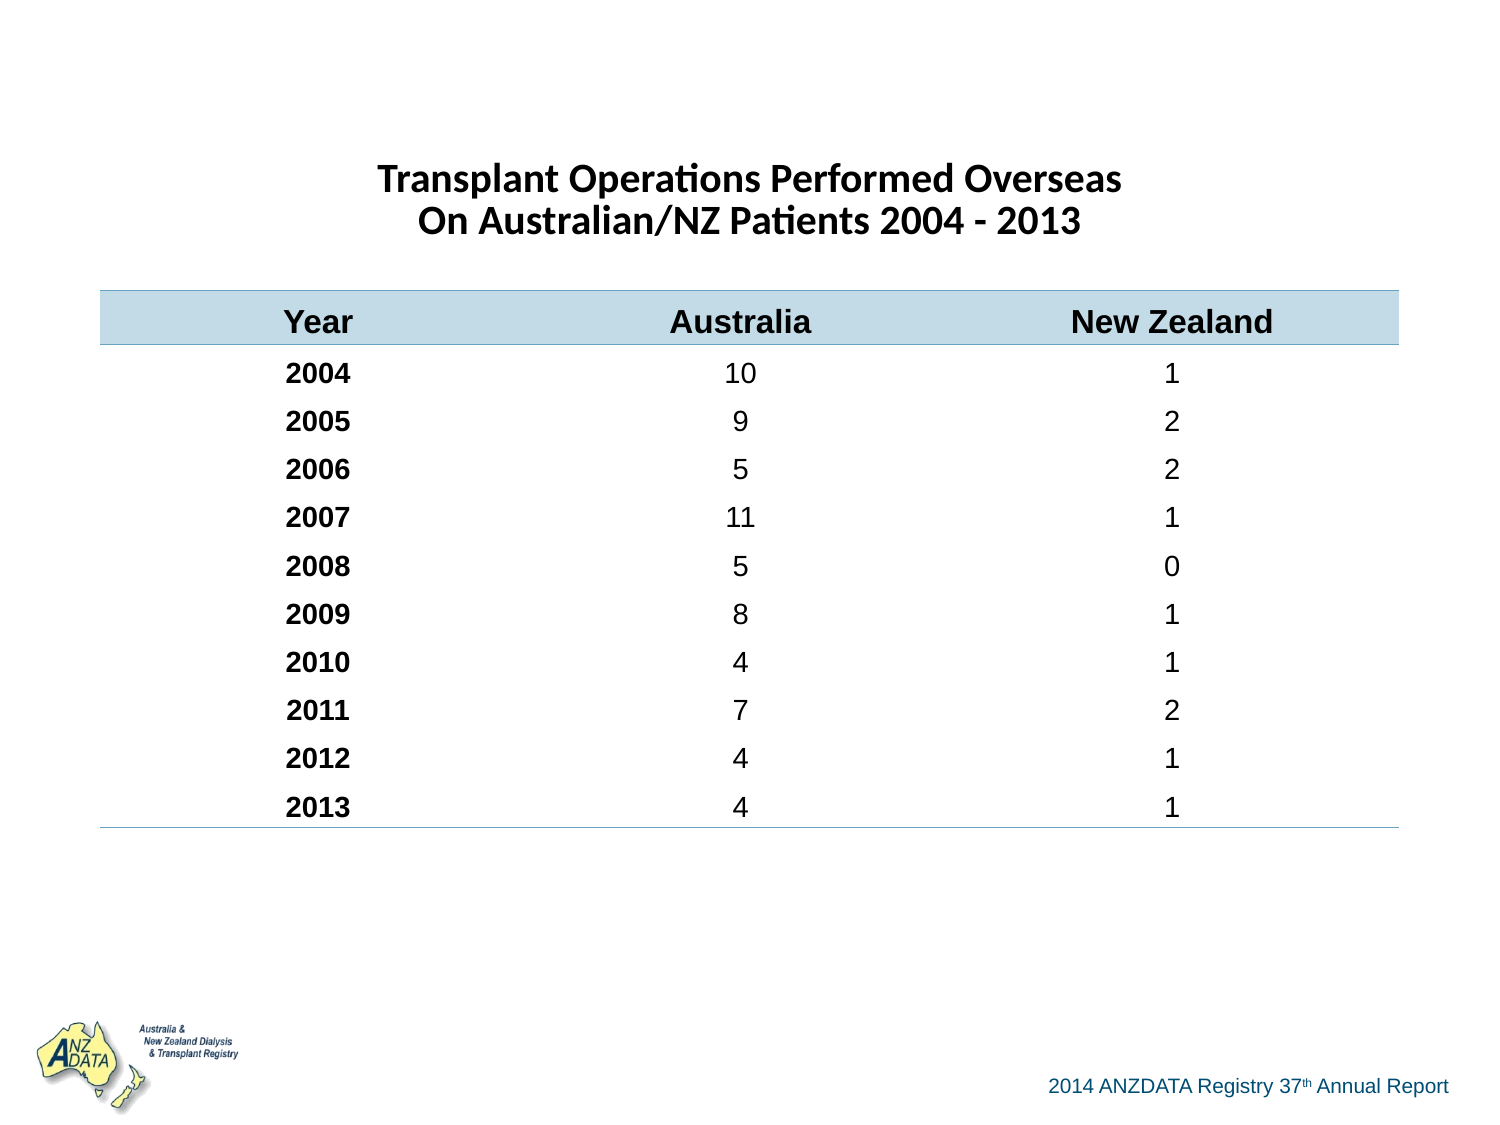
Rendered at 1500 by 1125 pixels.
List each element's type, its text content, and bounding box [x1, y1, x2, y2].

table_cell 8 [536, 586, 945, 634]
table_cell 2008 [100, 538, 536, 586]
picture [29, 1016, 243, 1118]
table_cell 2012 [100, 731, 536, 779]
table_cell 1 [945, 490, 1399, 538]
table_cell 5 [536, 538, 945, 586]
table_cell 9 [536, 393, 945, 441]
table_cell 11 [536, 490, 945, 538]
table_cell 1 [945, 345, 1399, 393]
table_cell 0 [945, 538, 1399, 586]
table_cell 4 [536, 634, 945, 683]
table_cell 1 [945, 634, 1399, 683]
table_header Transplant Operations Performed Overseas On Australian/NZ Patients 2004 - 2013 [100, 114, 1399, 290]
table_cell 7 [536, 683, 945, 731]
table_cell 5 [536, 441, 945, 490]
picture [1306, 1078, 1311, 1087]
table_cell 4 [536, 731, 945, 779]
table_cell Year [100, 291, 536, 344]
table_cell 2 [945, 441, 1399, 490]
table_cell 2 [945, 683, 1399, 731]
table_cell 2010 [100, 634, 536, 683]
table_cell 1 [945, 586, 1399, 634]
table_cell 2011 [100, 683, 536, 731]
table_cell 4 [536, 779, 945, 827]
table_cell 2005 [100, 393, 536, 441]
table_cell 10 [536, 345, 945, 393]
table_cell 2007 [100, 490, 536, 538]
table_cell 2 [945, 393, 1399, 441]
table_cell 2006 [100, 441, 536, 490]
table_cell 1 [945, 779, 1399, 827]
table_cell 2009 [100, 586, 536, 634]
table_cell New Zealand [945, 291, 1399, 344]
table_cell 2013 [100, 779, 536, 827]
table_cell 1 [945, 731, 1399, 779]
table_cell Australia [536, 291, 945, 344]
table_cell 2004 [100, 345, 536, 393]
